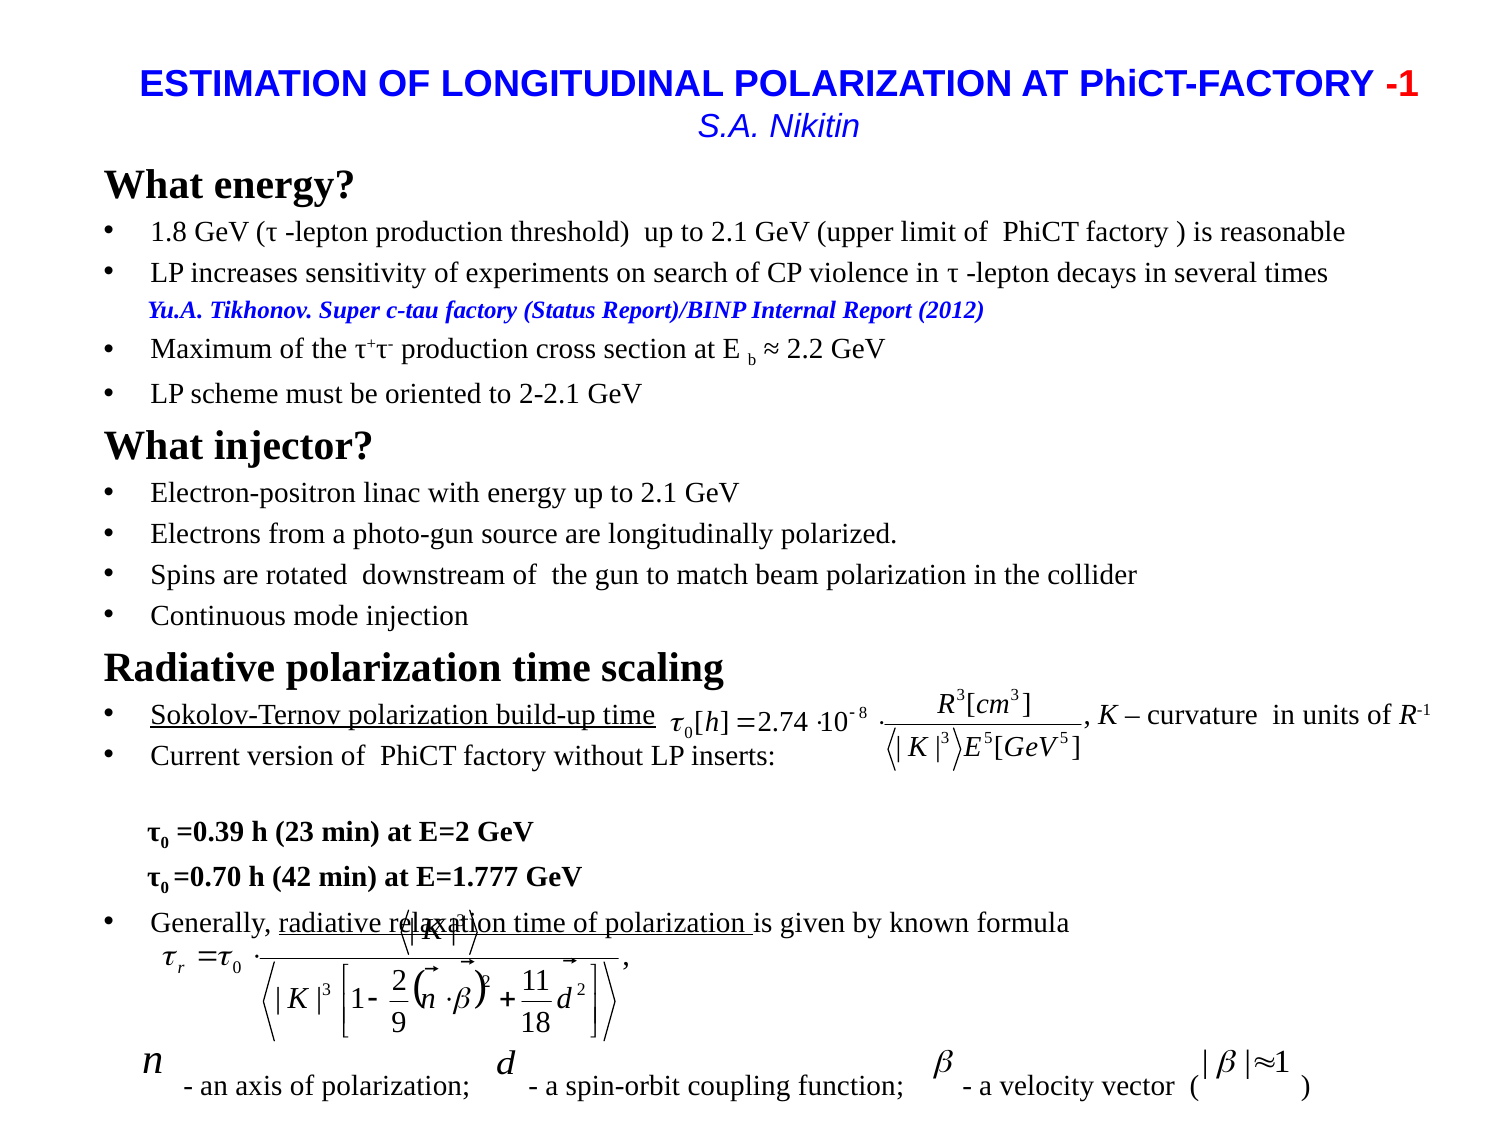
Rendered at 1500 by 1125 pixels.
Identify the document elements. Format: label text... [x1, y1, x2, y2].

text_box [926, 1034, 962, 1087]
title ESTIMATION OF LONGITUDINAL POLARIZATION AT PhiCT-FACTORY -1 S.A. Nikitin [112, 54, 1447, 148]
subtitle What energy? 1.8 GeV (τ -lepton production threshold) up to 2.1 GeV (upper limit of PhiCT factory ) is reasonable LP increases sensitivity of experiments on search of CP violence in τ -lepton decays in several times Yu.A. Tikhonov. Super c-tau factory (Status Report)/BINP Internal Report (2012) Maximum of the τ+τ- production cross section at E b ≈ 2.2 GeV LP scheme must be oriented to 2-2.1 GeV What injector? Electron-positron linac with energy up to 2.1 GeV Electrons from a photo-gun source are longitudinally polarized. Spins are rotated downstream of the gun to match beam polarization in the collider Continuous mode injection Radiative polarization time scaling Sokolov-Ternov polarization build-up time , K – curvature in units of R-1 Current version of PhiCT factory without LP inserts: τ0 =0.39 h (23 min) at E=2 GeV τ0 =0.70 h (42 min) at E=1.777 GeV Generally, radiative relaxation time of polarization is given by known formula - an axis of polarization; - a spin-orbit coupling function; - a velocity vector ( ) [88, 148, 1447, 1083]
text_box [489, 1034, 526, 1084]
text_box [1198, 1034, 1293, 1087]
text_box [159, 904, 636, 1048]
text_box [135, 1034, 172, 1085]
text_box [666, 680, 1087, 776]
